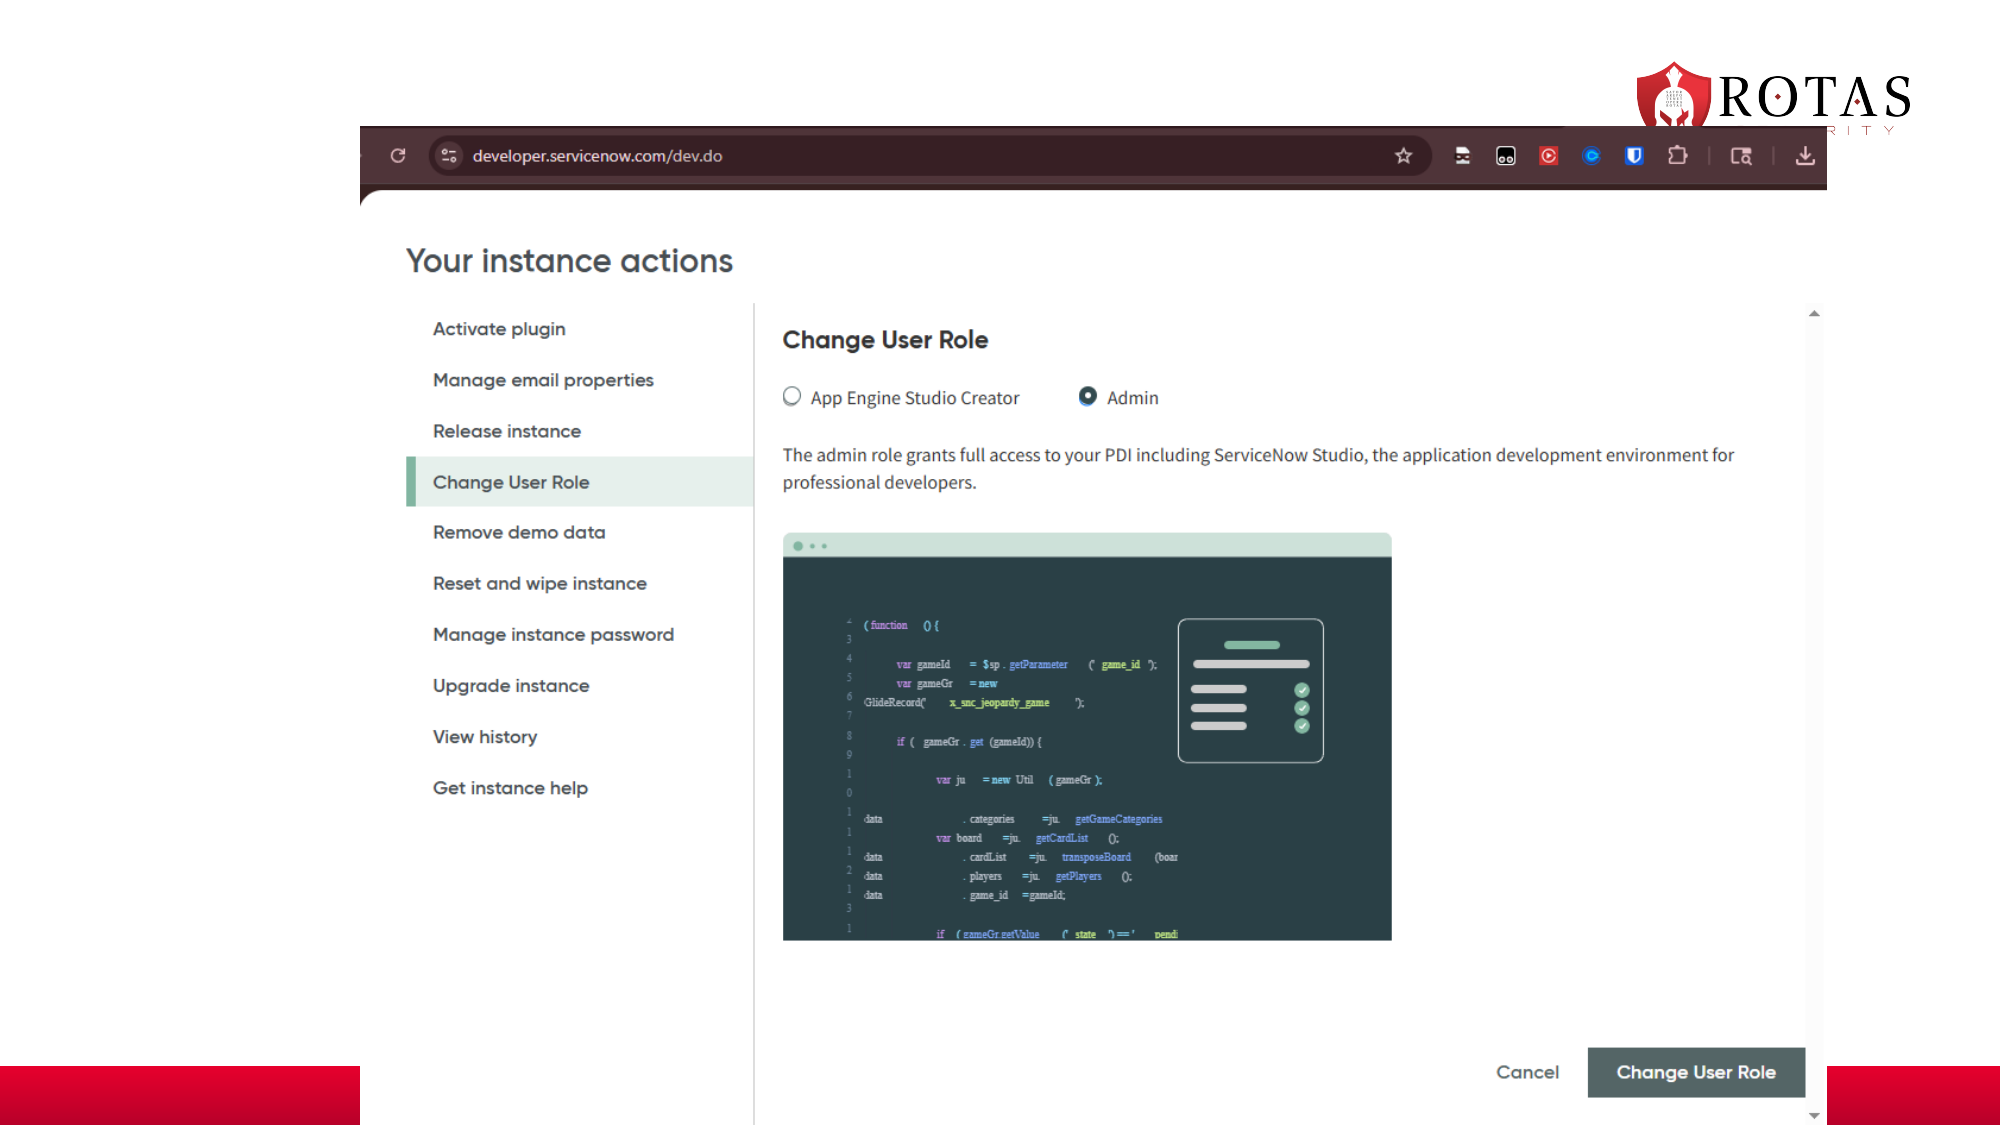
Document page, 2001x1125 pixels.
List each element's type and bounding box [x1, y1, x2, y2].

picture [359, 61, 1910, 1125]
